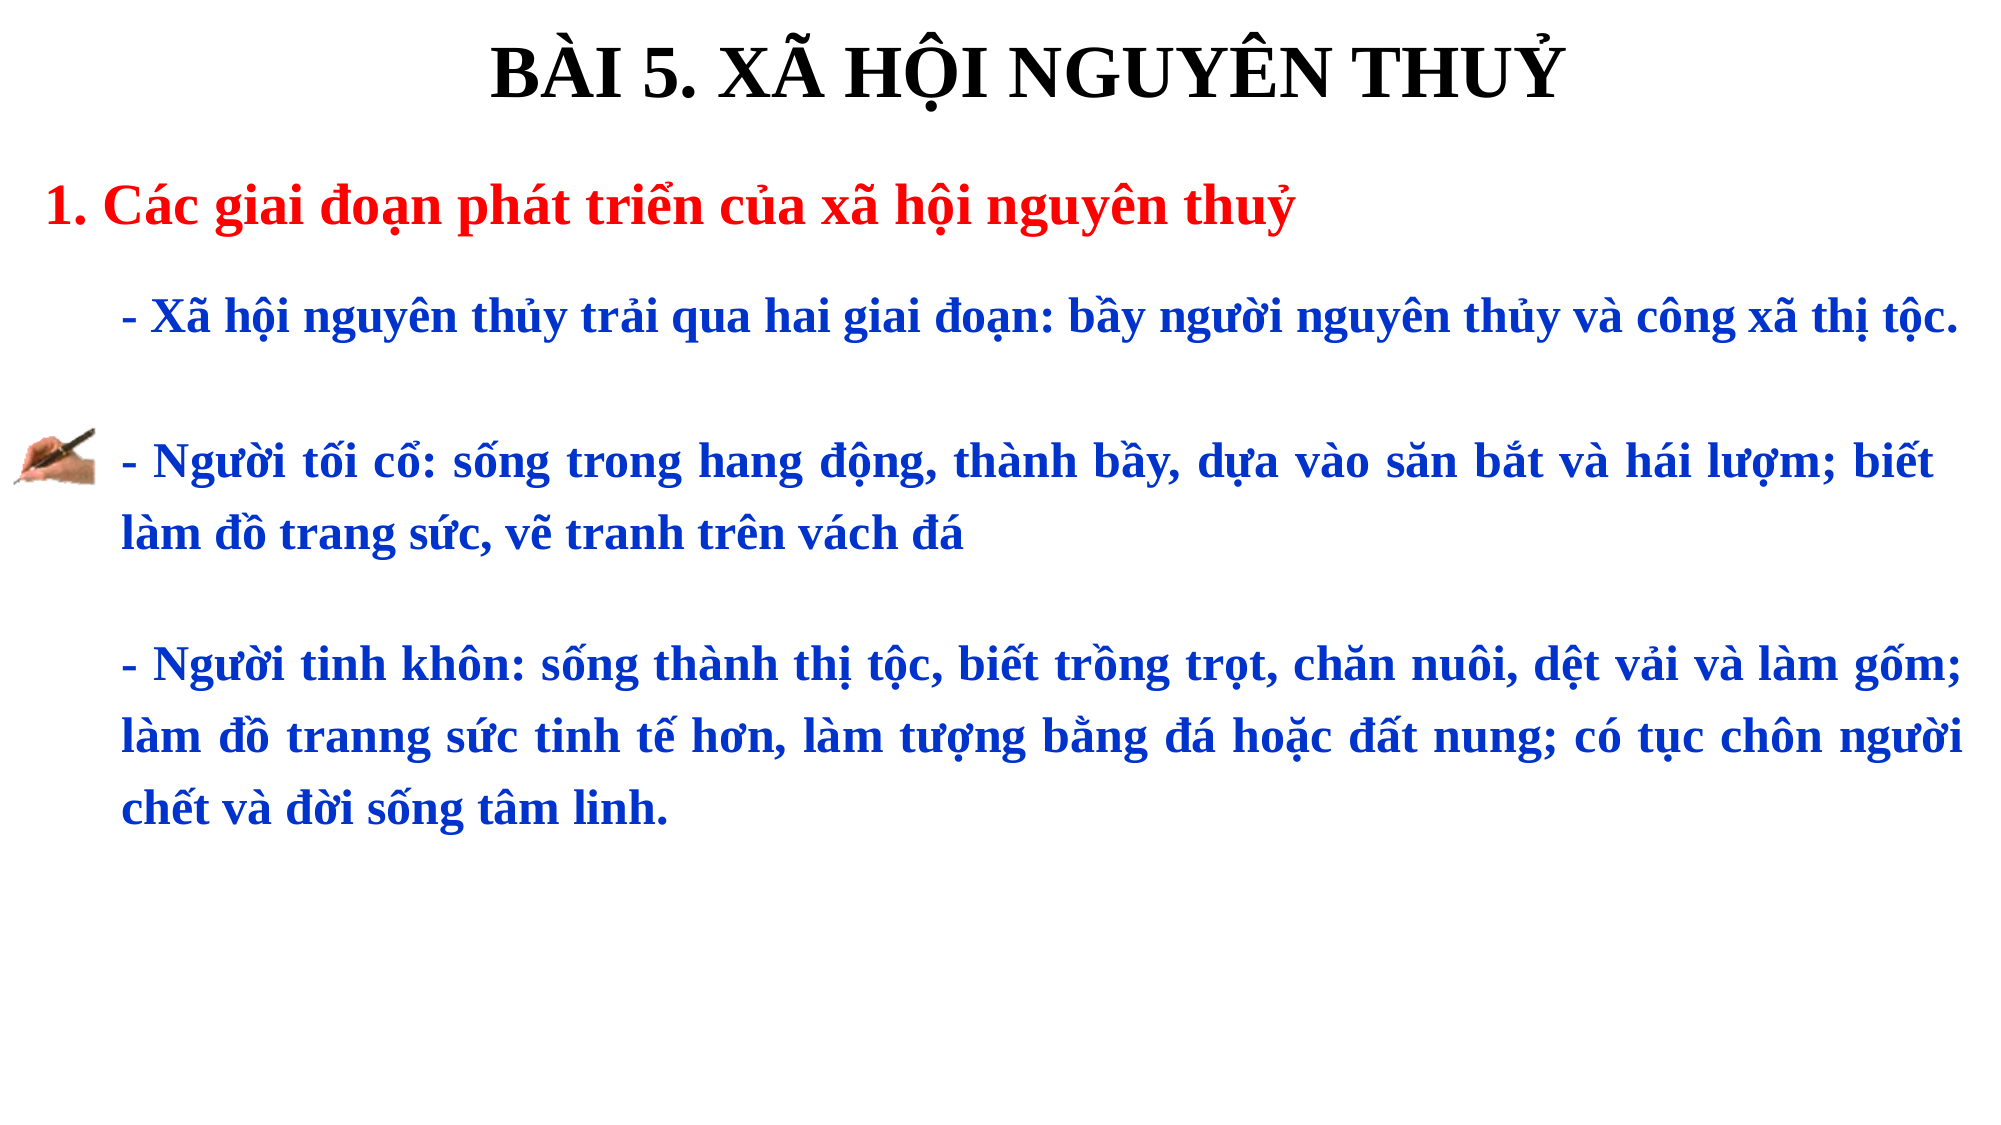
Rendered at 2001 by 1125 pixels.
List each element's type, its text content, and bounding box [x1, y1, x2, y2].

text_box - Người tối cổ: sống trong hang động, thành bầy, dựa vào săn bắt và hái lượm; biết làm đồ trang sức, vẽ tranh trên vách đá [106, 408, 1950, 567]
picture [0, 405, 100, 489]
text_box - Người tinh khôn: sống thành thị tộc, biết trồng trọt, chăn nuôi, dệt vải và làm gốm; làm đồ tranng sức tinh tế hơn, làm tượng bằng đá hoặc đất nung; có tục chôn người chết và đời sống tâm linh. [106, 611, 1980, 843]
text_box BÀI 5. XÃ HỘI NGUYÊN THUỶ [475, 15, 1706, 121]
text_box 1. Các giai đoạn phát triển của xã hội nguyên thuỷ [29, 159, 1373, 244]
text_box - Xã hội nguyên thủy trải qua hai giai đoạn: bầy người nguyên thủy và công xã thị tộc. [106, 263, 1980, 351]
